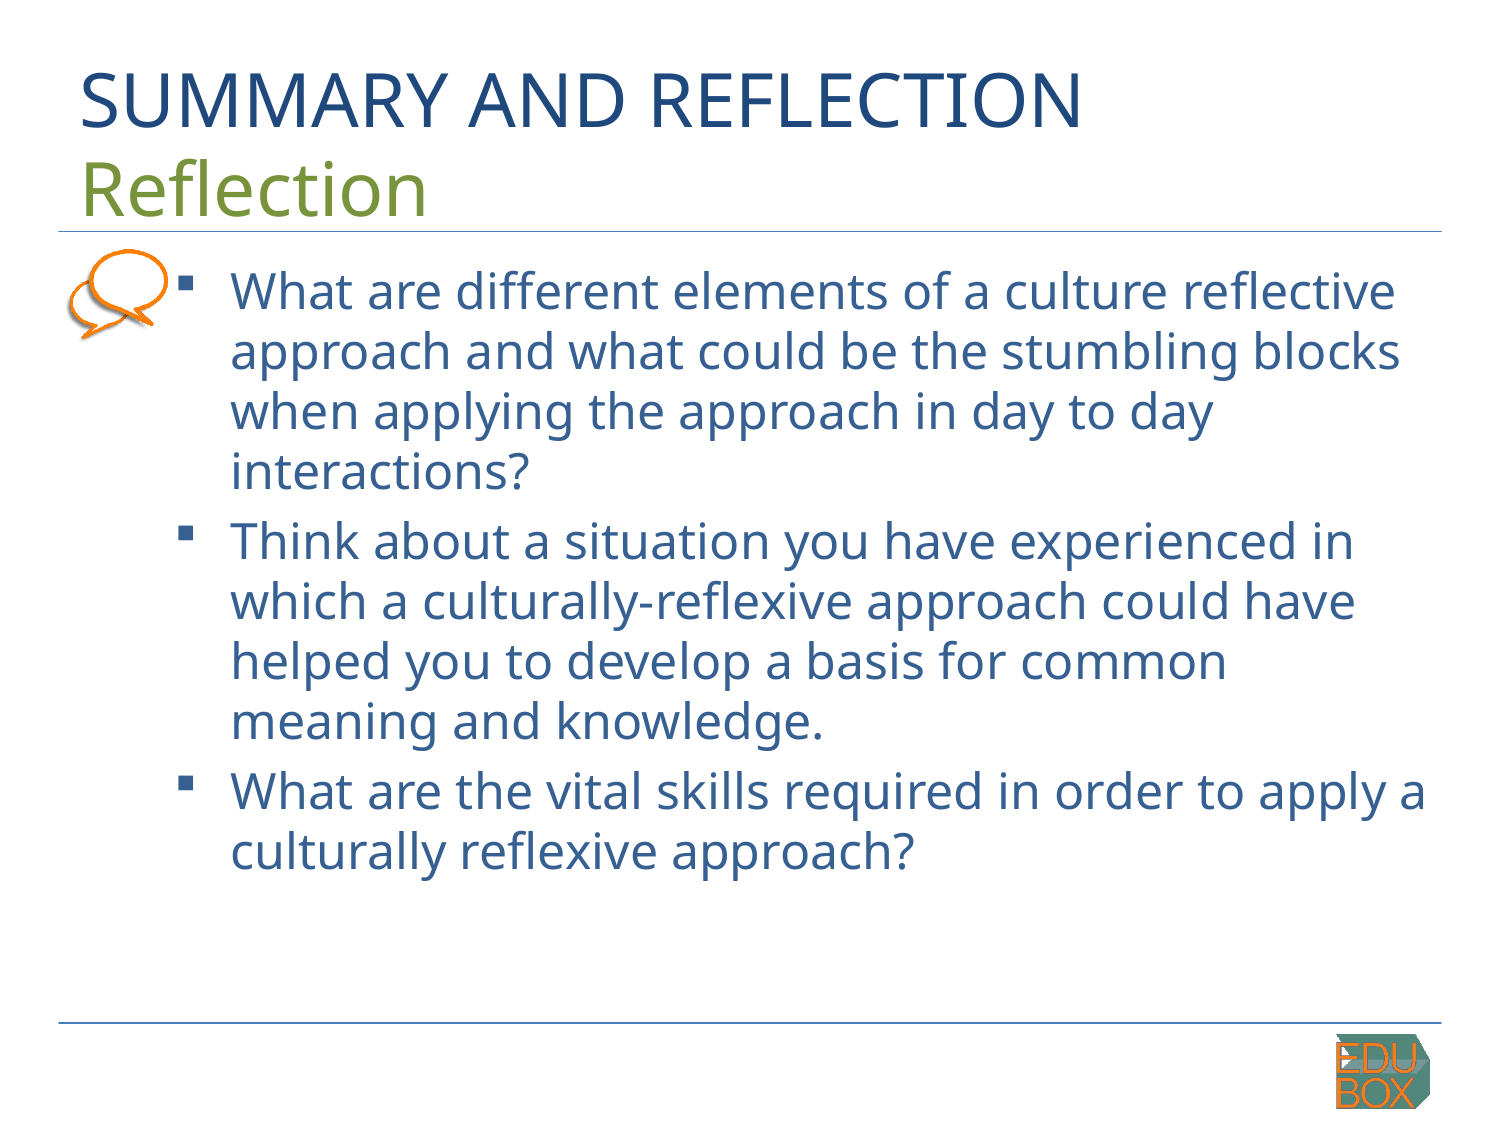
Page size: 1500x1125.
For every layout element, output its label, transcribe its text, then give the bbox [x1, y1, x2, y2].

picture [1328, 1028, 1437, 1114]
title SUMMARY AND REFLECTION [64, 42, 1500, 153]
picture [64, 249, 169, 345]
list What are different elements of a culture reflective approach and what could be the stumbling blocks when applying the approach in day to day interactions? Think about a situation you have experienced in which a culturally-reflexive approach could have helped you to develop a basis for common meaning and knowledge. What are the vital skills required in order to apply a culturally reflexive approach? [159, 251, 1447, 973]
list Reflection [64, 153, 1040, 247]
